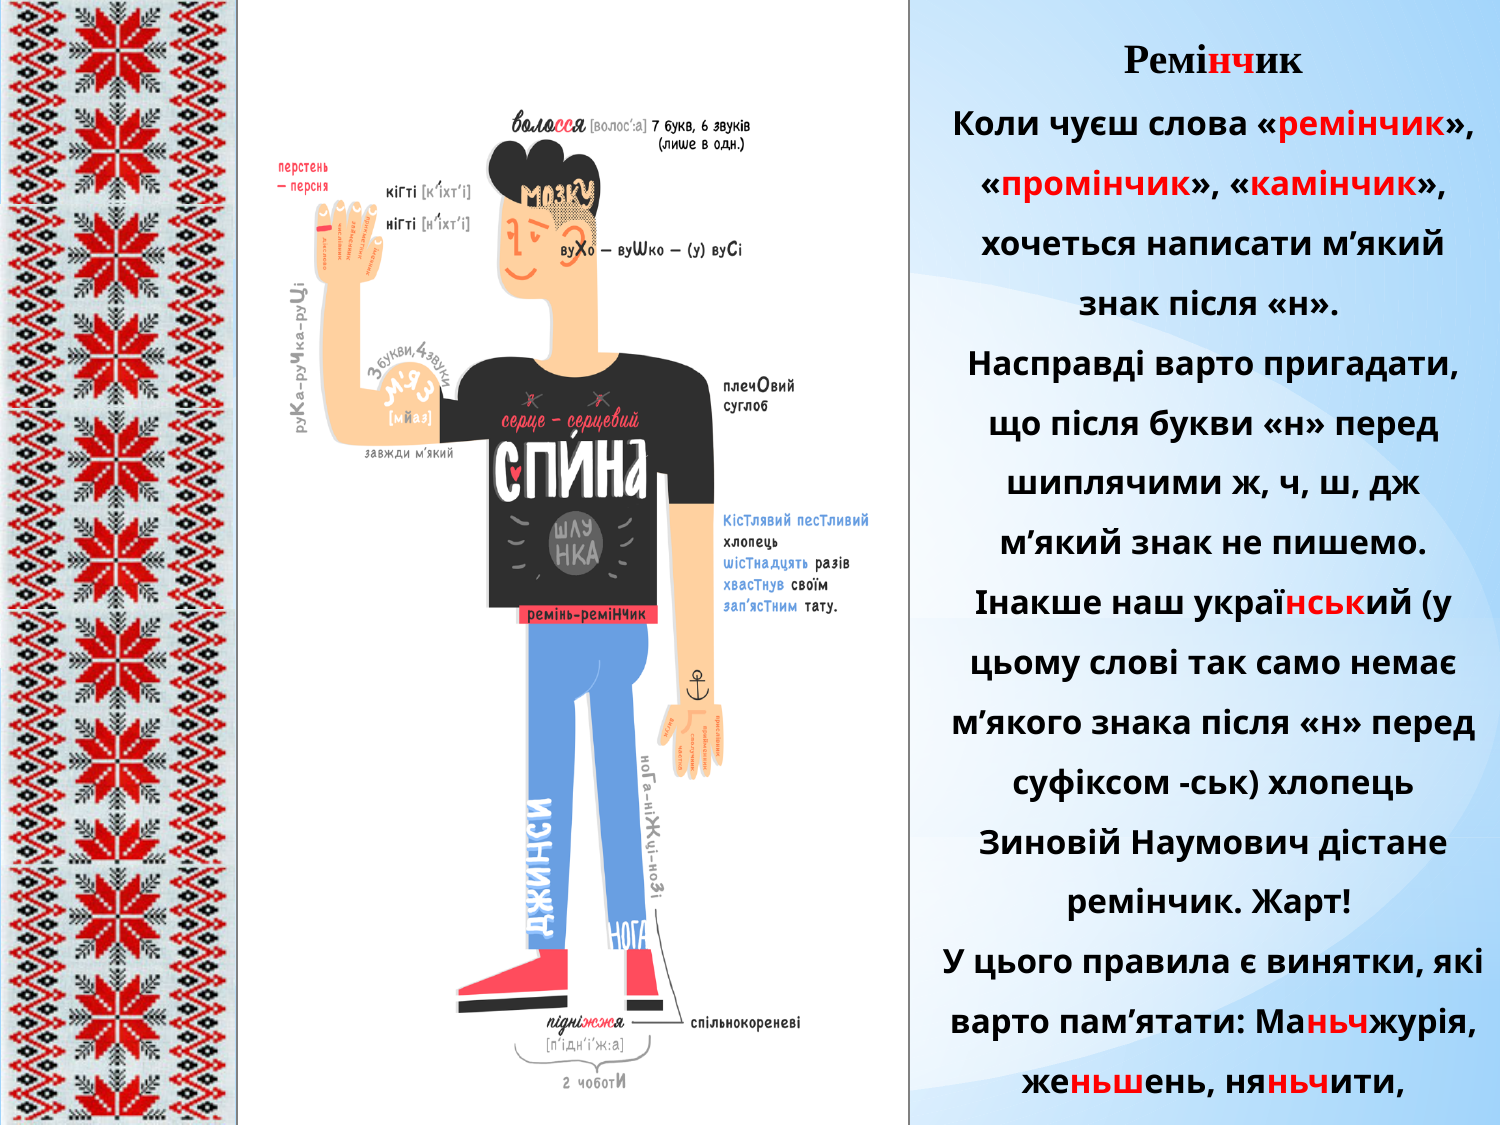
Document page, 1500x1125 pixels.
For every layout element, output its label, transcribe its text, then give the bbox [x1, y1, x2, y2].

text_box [0, 0, 234, 1125]
text_box Ремінчик Коли чуєш слова «ремінчик», «промінчик», «камінчик», хочеться написати м’який знак після «н». Насправді варто пригадати, що після букви «н» перед шиплячими ж, ч, ш, дж м’який знак не пишемо. Інакше наш український (у цьому слові так само немає м’якого знака після «н» перед суфіксом -ськ) хлопець Зиновій Наумович дістане ремінчик. Жарт! У цього правила є винятки, які варто пам’ятати: Маньчжурія, женьшень, няньчити, бриньчати. [927, 0, 1500, 1125]
picture [237, 0, 909, 1125]
